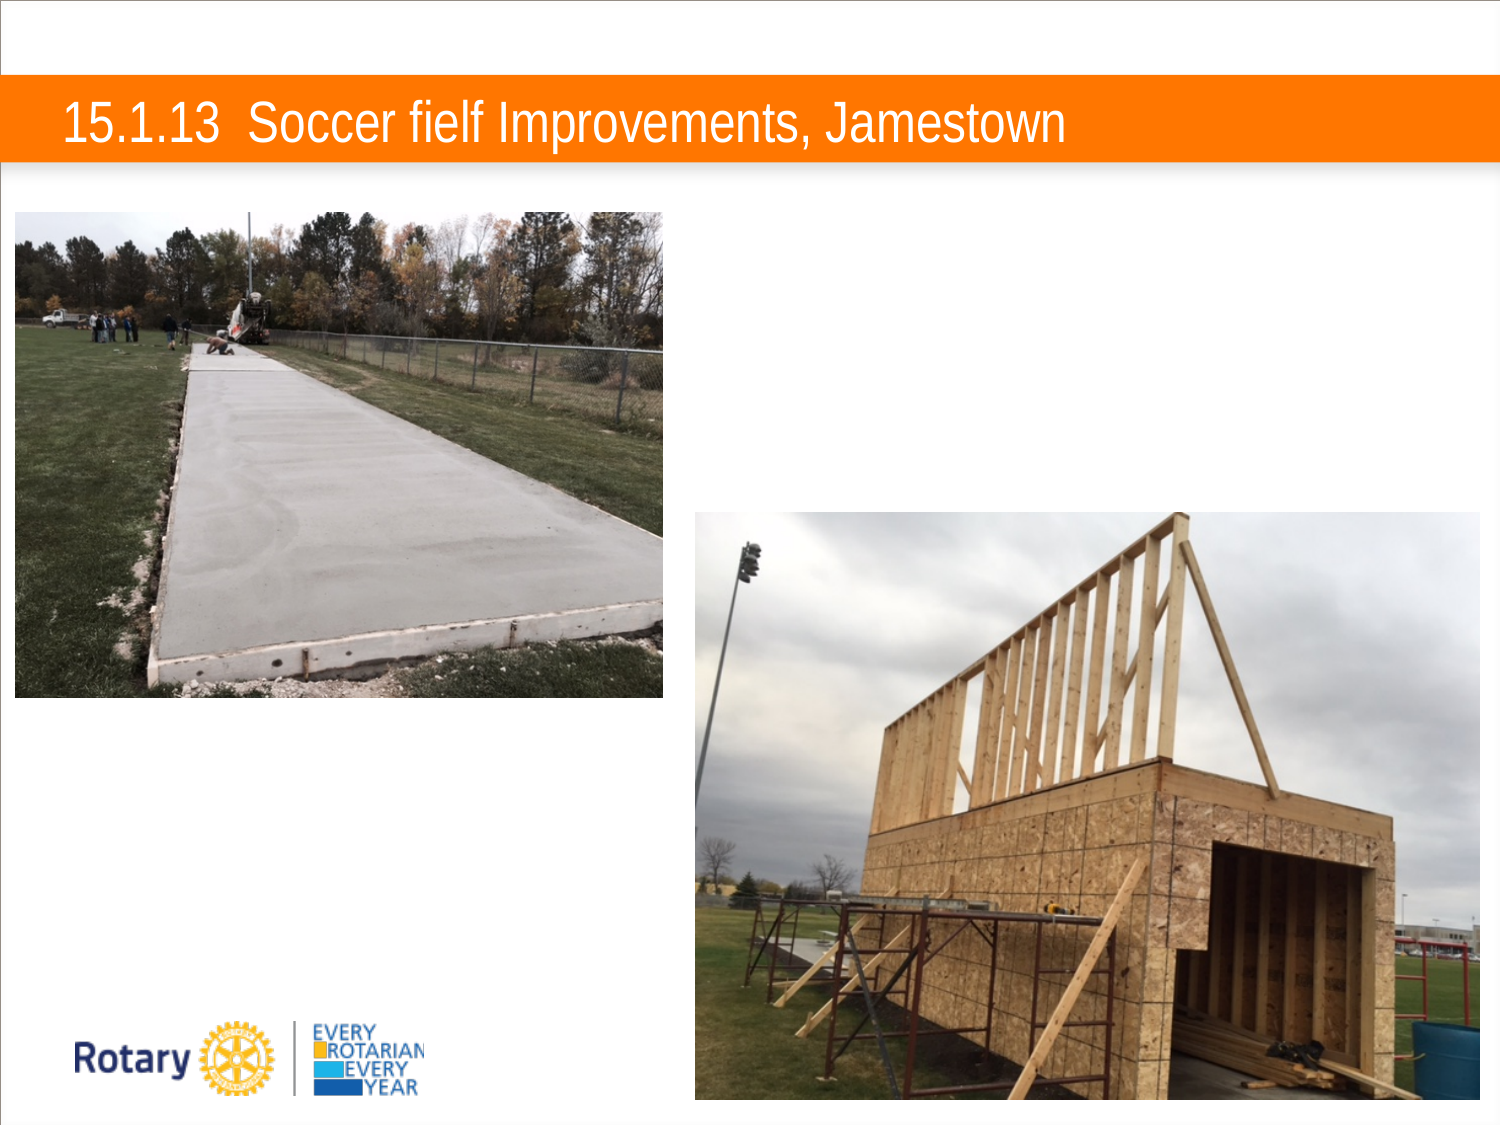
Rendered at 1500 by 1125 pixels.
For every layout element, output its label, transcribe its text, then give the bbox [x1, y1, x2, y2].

picture [695, 512, 1480, 1101]
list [15, 212, 663, 698]
title 15.1.13 Soccer fielf Improvements, Jamestown [62, 75, 1500, 163]
